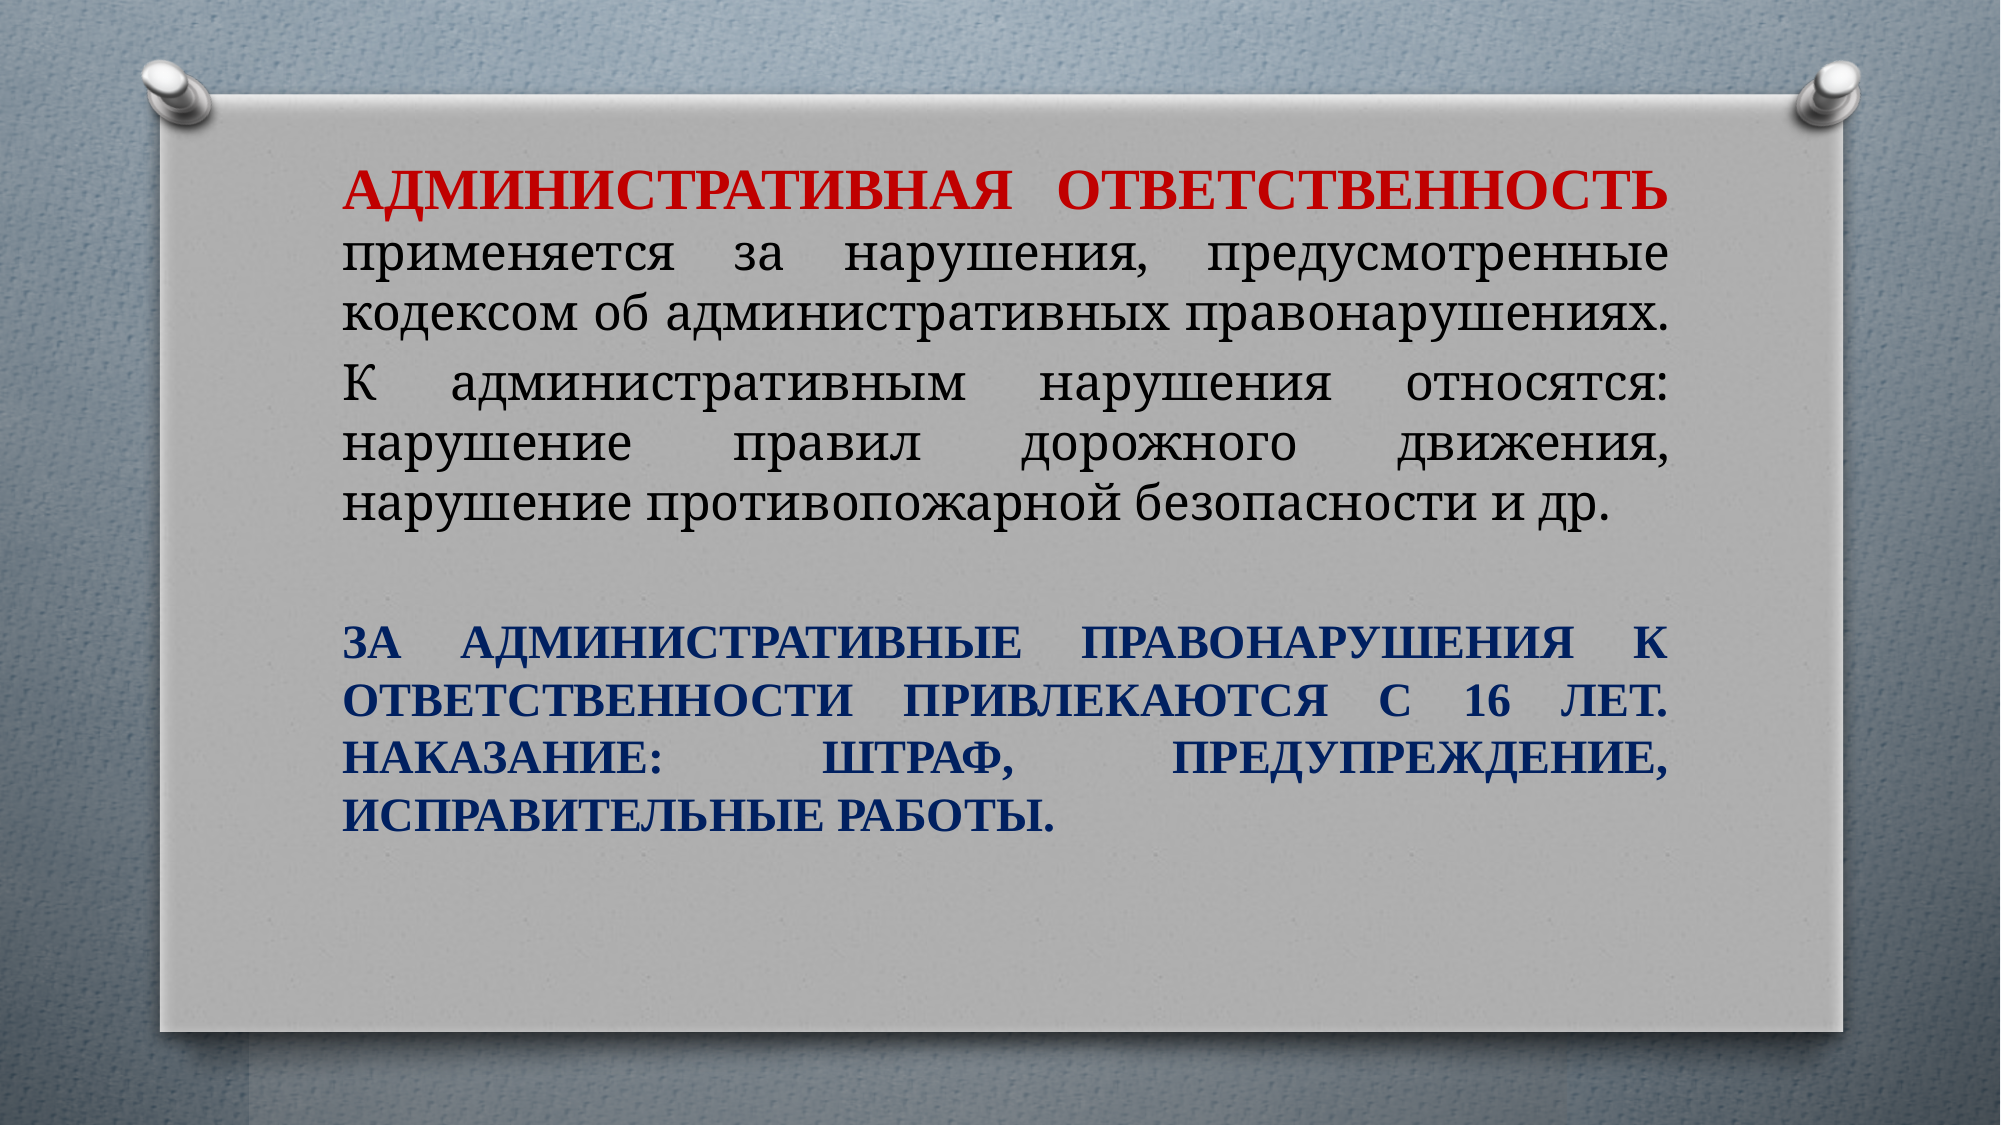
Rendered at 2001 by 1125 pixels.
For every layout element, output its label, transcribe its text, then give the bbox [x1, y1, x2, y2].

picture [107, 24, 256, 158]
list АДМИНИСТРАТИВНАЯ ОТВЕТСТВЕННОСТЬ применяется за нарушения, предусмотренные кодексом об административных правонарушениях. К административным нарушения относятся: нарушение правил дорожного движения, нарушение противопожарной безопасности и др. ЗА АДМИНИСТРАТИВНЫЕ ПРАВОНАРУШЕНИЯ К ОТВЕТСТВЕННОСТИ ПРИВЛЕКАЮТСЯ С 16 ЛЕТ. НАКАЗАНИЕ: ШТРАФ, ПРЕДУПРЕЖДЕНИЕ, ИСПРАВИТЕЛЬНЫЕ РАБОТЫ. [327, 143, 1686, 892]
picture [1764, 30, 1911, 161]
